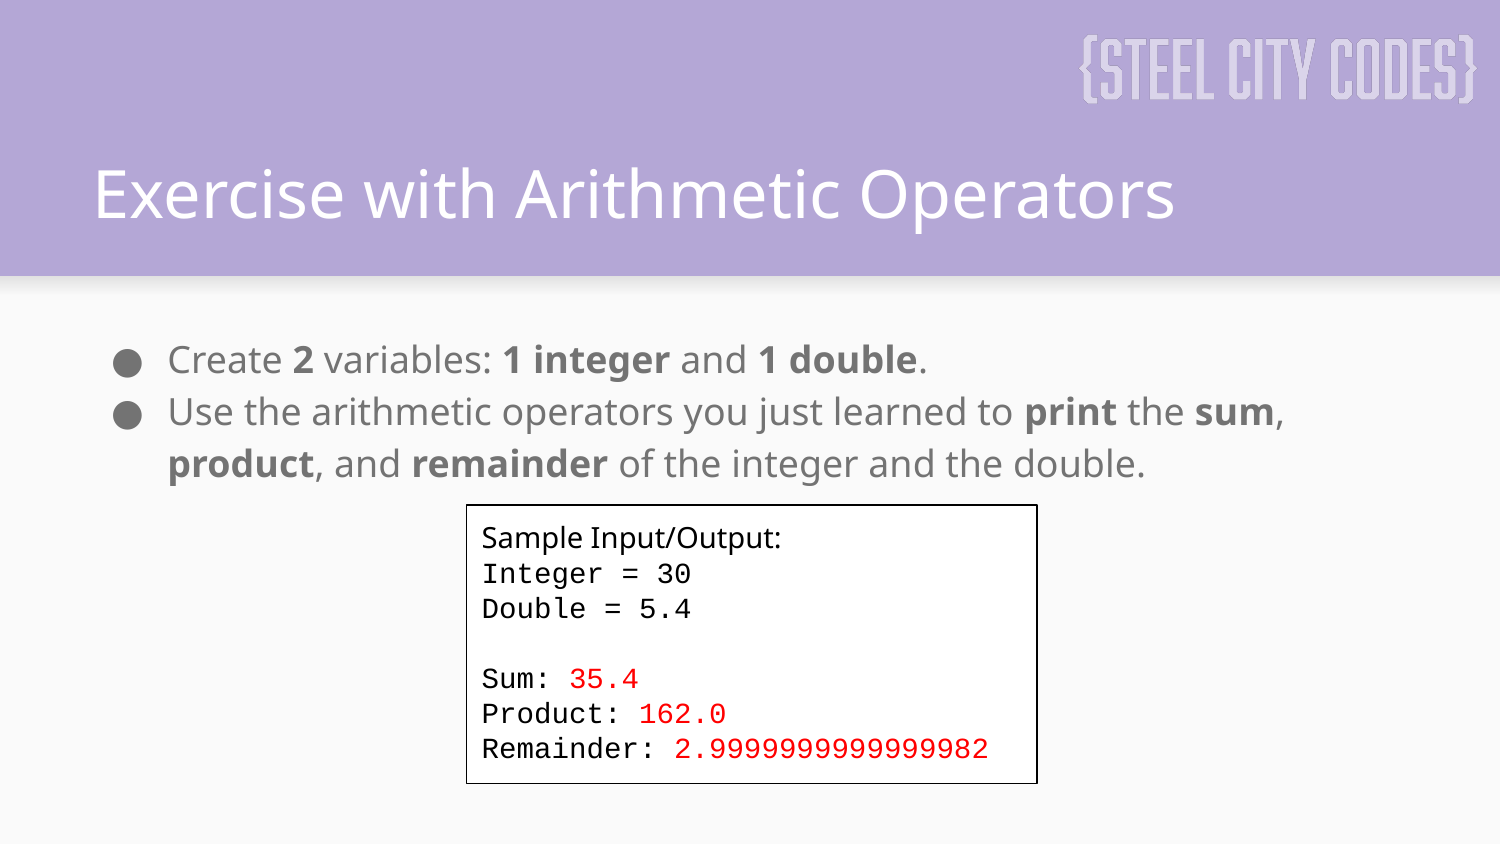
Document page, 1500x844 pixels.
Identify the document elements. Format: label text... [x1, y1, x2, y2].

text_box Sample Input/Output: Integer = 30 Double = 5.4 Sum: 35.4 Product: 162.0 Remainder: 2.9999999999999982 [466, 504, 1037, 784]
list Create 2 variables: 1 integer and 1 double. Use the arithmetic operators you just learned to print the sum, product, and remainder of the integer and the double. [77, 314, 1427, 760]
title Exercise with Arithmetic Operators [77, 121, 1427, 248]
